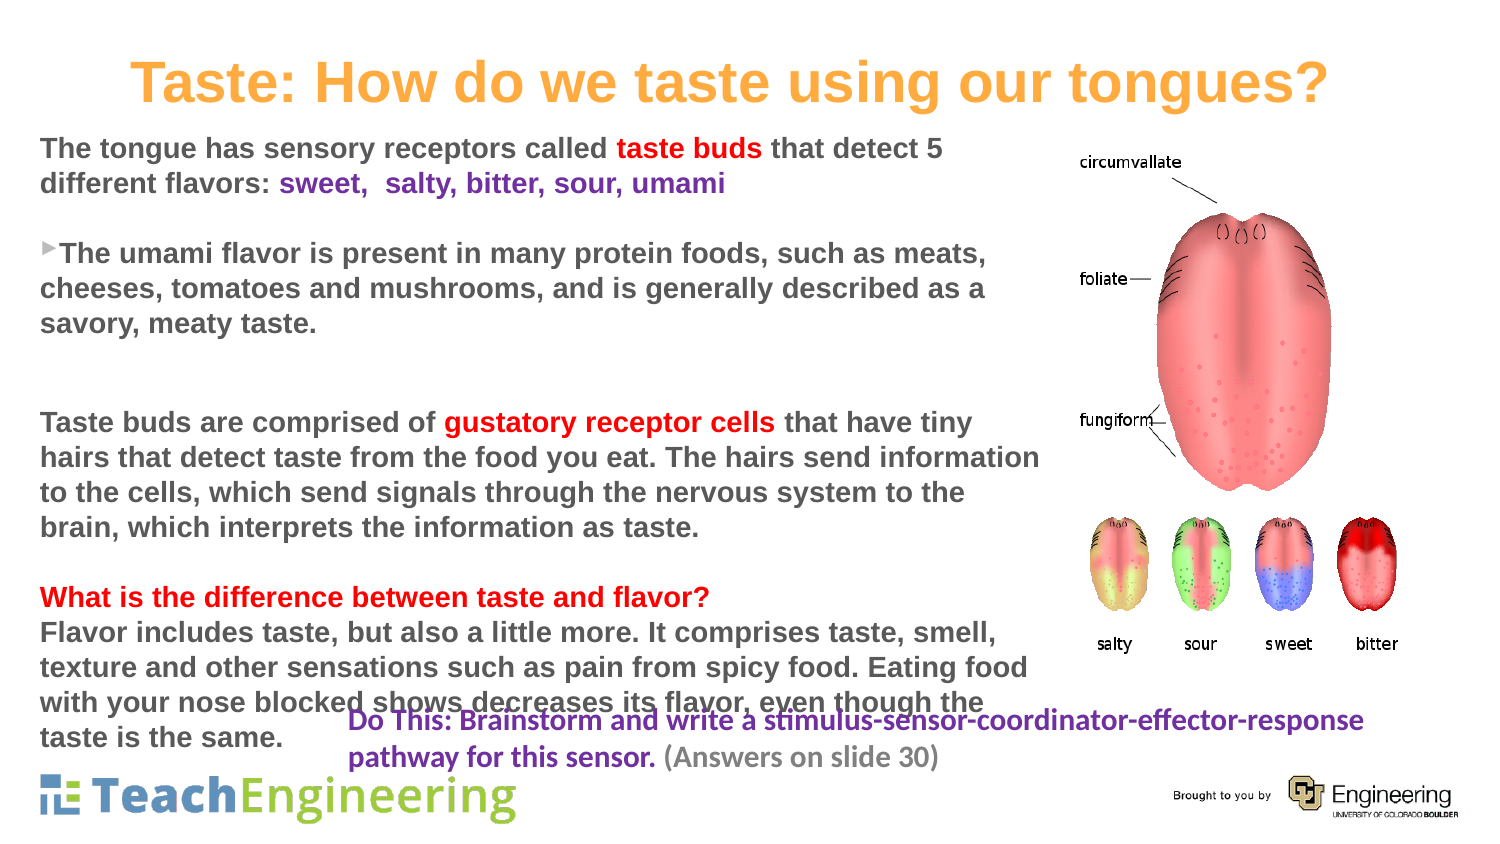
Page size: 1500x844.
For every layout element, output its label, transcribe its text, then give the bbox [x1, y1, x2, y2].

text_box Taste: How do we taste using our tongues? [24, 33, 1438, 122]
picture [1057, 130, 1408, 658]
picture [24, 762, 1476, 830]
list The tongue has sensory receptors called taste buds that detect 5 different flavors: sweet, salty, bitter, sour, umami The umami flavor is present in many protein foods, such as meats, cheeses, tomatoes and mushrooms, and is generally described as a savory, meaty taste. Taste buds are comprised of gustatory receptor cells that have tiny hairs that detect taste from the food you eat. The hairs send information to the cells, which send signals through the nervous system to the brain, which interprets the information as taste. What is the difference between taste and flavor? Flavor includes taste, but also a little more. It comprises taste, smell, texture and other sensations such as pain from spicy food. Eating food with your nose blocked shows decreases its flavor, even though the taste is the same. [24, 122, 1058, 668]
text_box Do This: Brainstorm and write a stimulus-sensor-coordinator-effector-response pathway for this sensor. (Answers on slide 30) [336, 693, 1475, 762]
